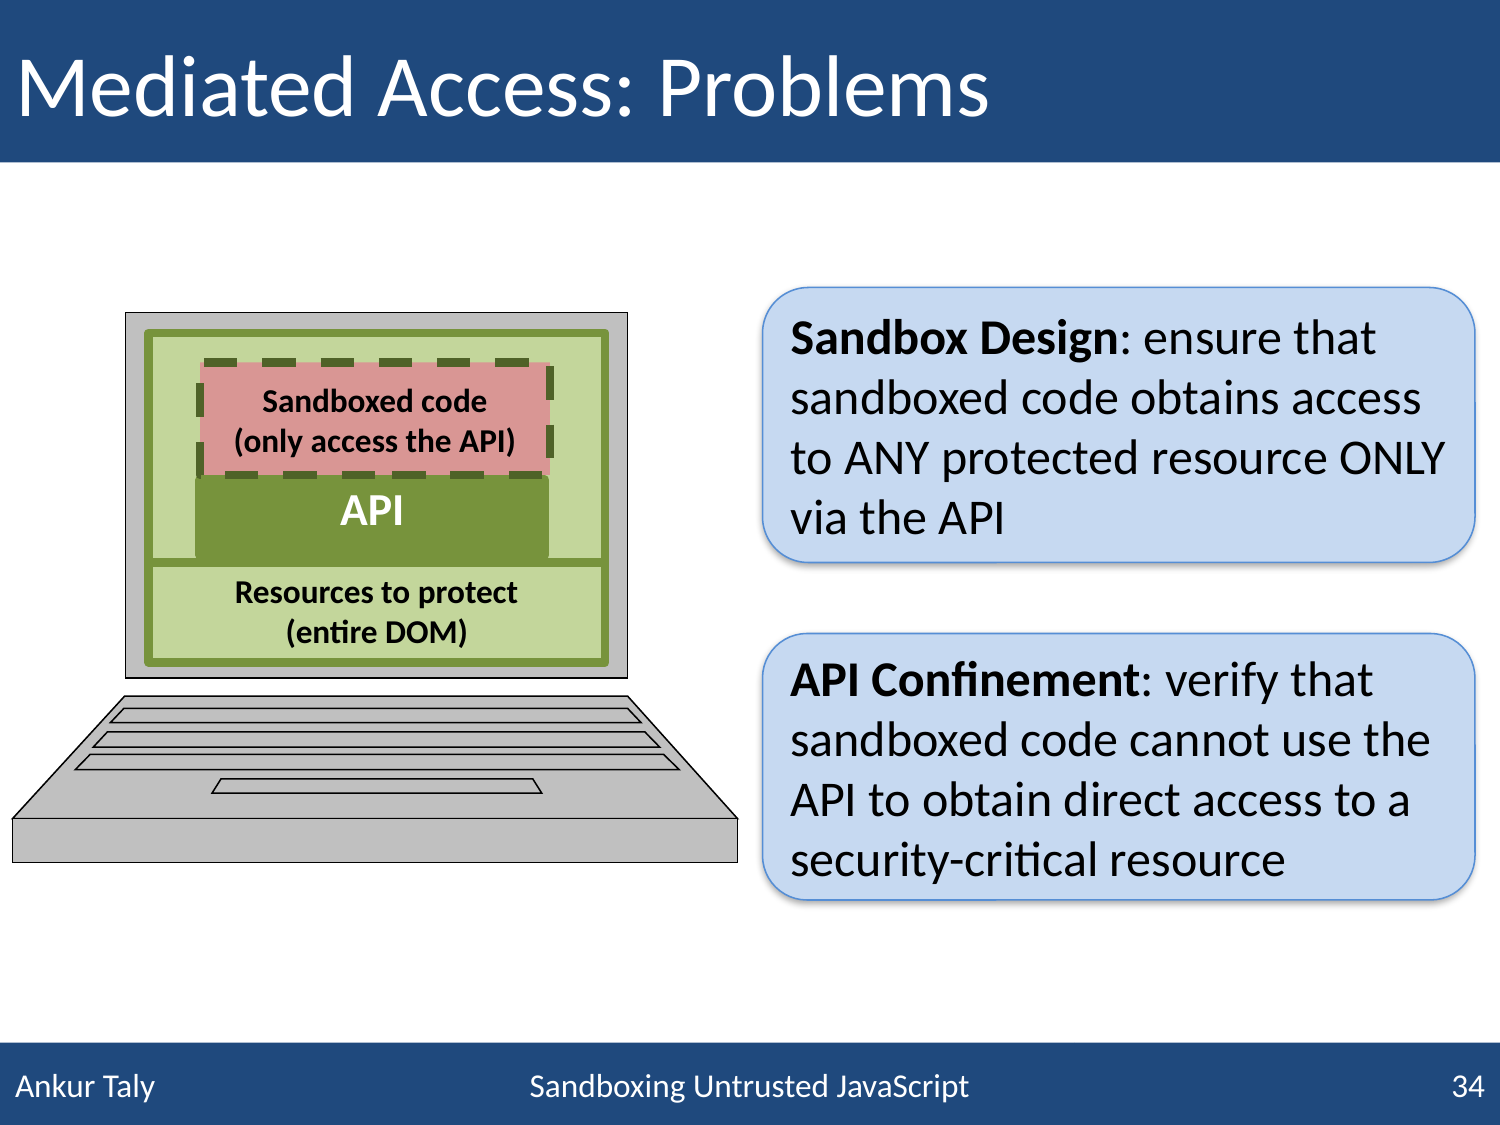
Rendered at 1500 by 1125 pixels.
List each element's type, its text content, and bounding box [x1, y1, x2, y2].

footer Sandboxing Untrusted JavaScript [425, 1042, 1074, 1125]
text_box Sandboxed code (only access the API) [198, 360, 552, 477]
text_box [146, 331, 607, 560]
text_box [12, 696, 738, 863]
title Mediated Access: Problems [0, 0, 1500, 163]
text_box Sandbox Design: ensure that sandboxed code obtains access to ANY protected resource ONLY via the API [761, 286, 1476, 564]
text_box API Confinement: verify that sandboxed code cannot use the API to obtain direct access to a security-critical resource [761, 632, 1476, 901]
text_box API [198, 478, 547, 557]
text_box Resources to protect (entire DOM) [146, 560, 607, 665]
slide_number 34 [1074, 1042, 1500, 1125]
text_box [125, 312, 628, 678]
